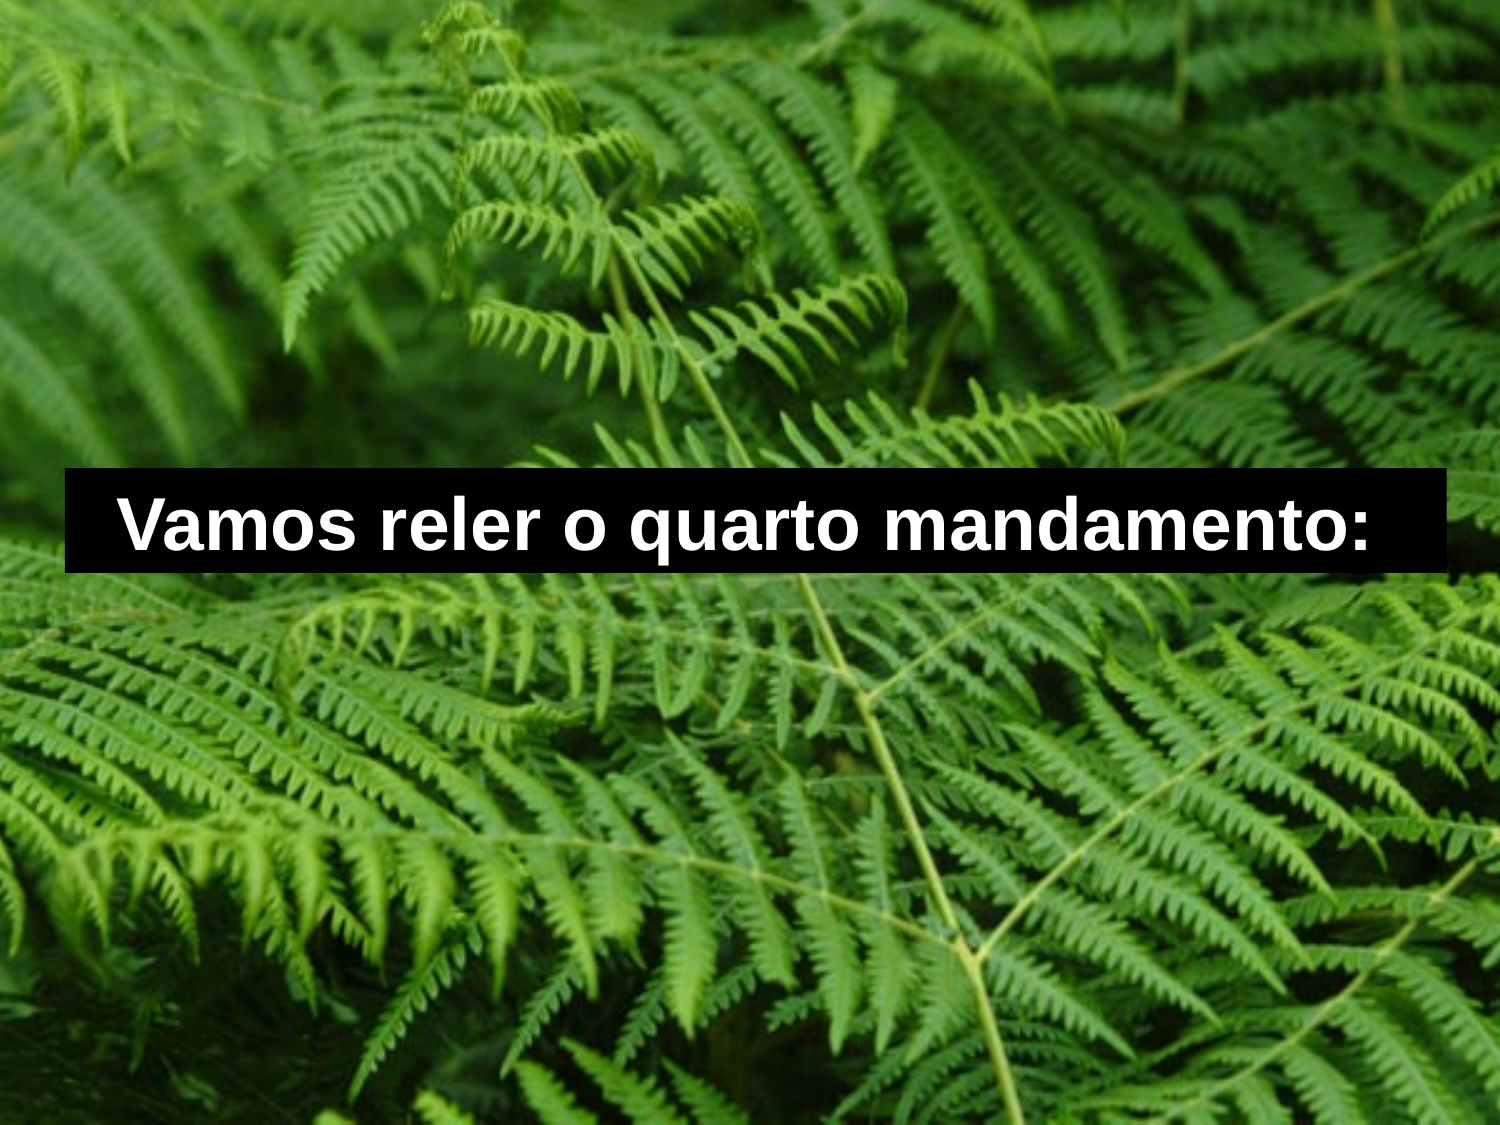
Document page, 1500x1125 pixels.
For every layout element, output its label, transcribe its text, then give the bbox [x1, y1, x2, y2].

picture [0, 0, 1500, 1125]
text_box Vamos reler o quarto mandamento: [64, 468, 1447, 573]
